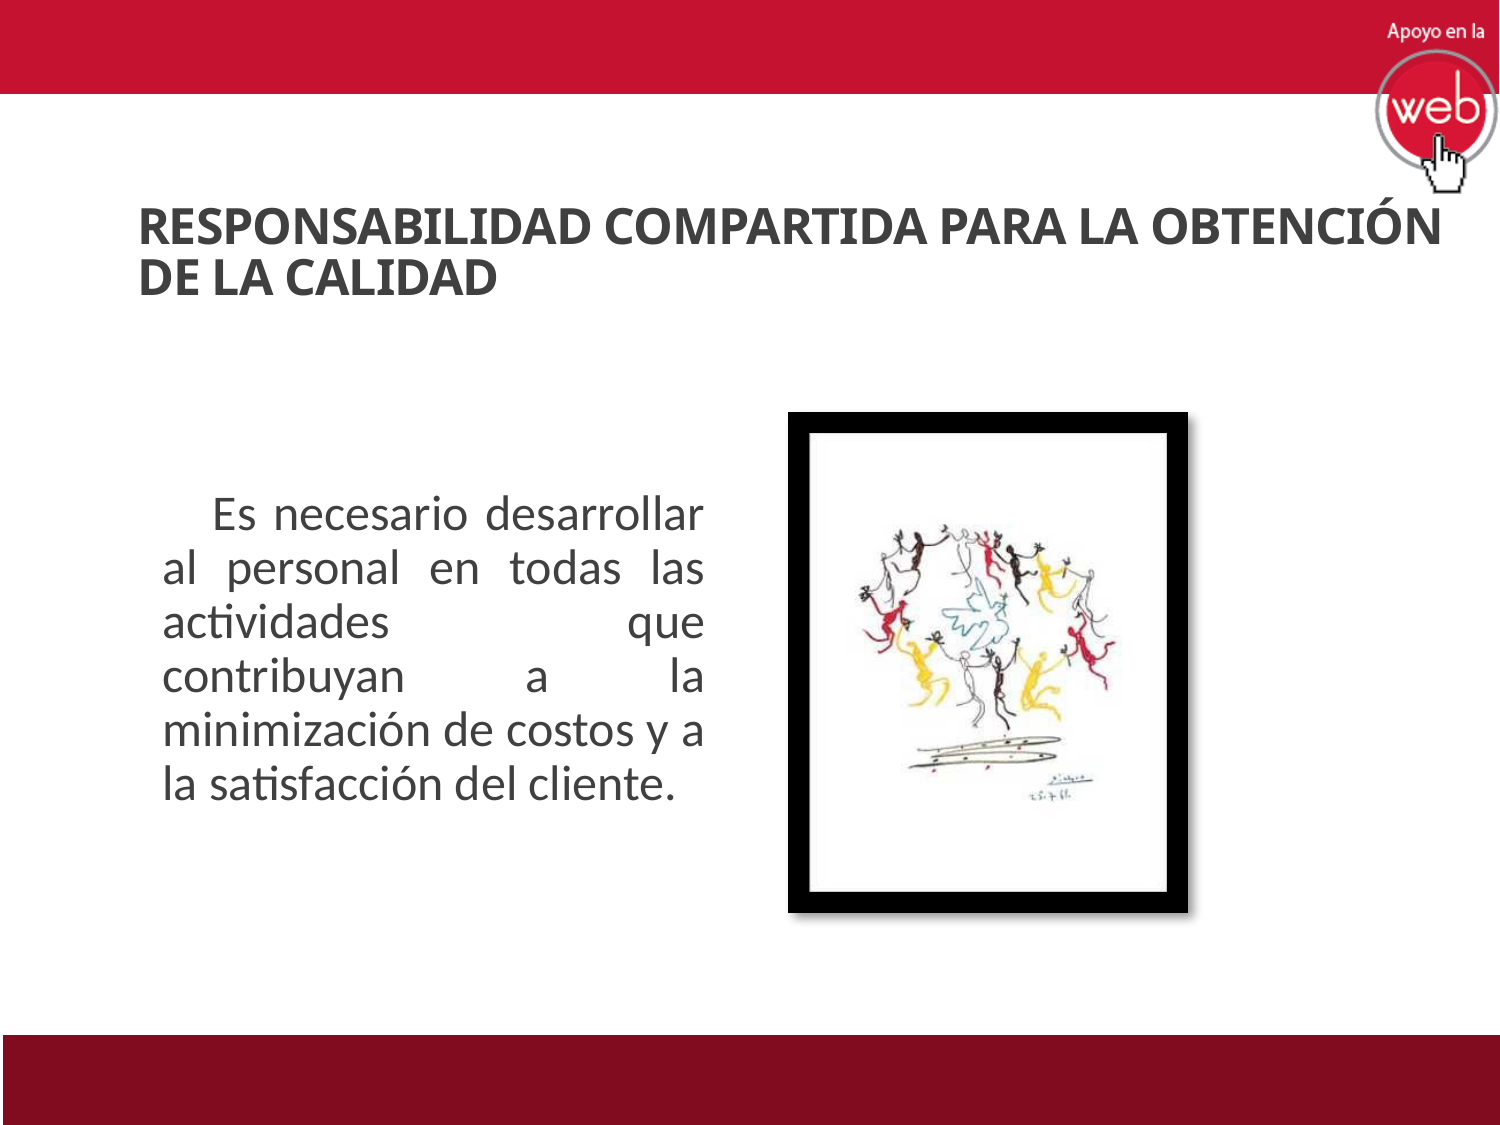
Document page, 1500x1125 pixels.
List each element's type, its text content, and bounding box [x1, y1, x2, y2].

list Es necesario desarrollar al personal en todas las actividades que contribuyan a la minimización de costos y a la satisfacción del cliente. [147, 479, 706, 879]
title RESPONSABILIDAD COMPARTIDA PARA LA OBTENCIÓN DE LA CALIDAD [122, 243, 1473, 313]
picture [0, 0, 1500, 1125]
